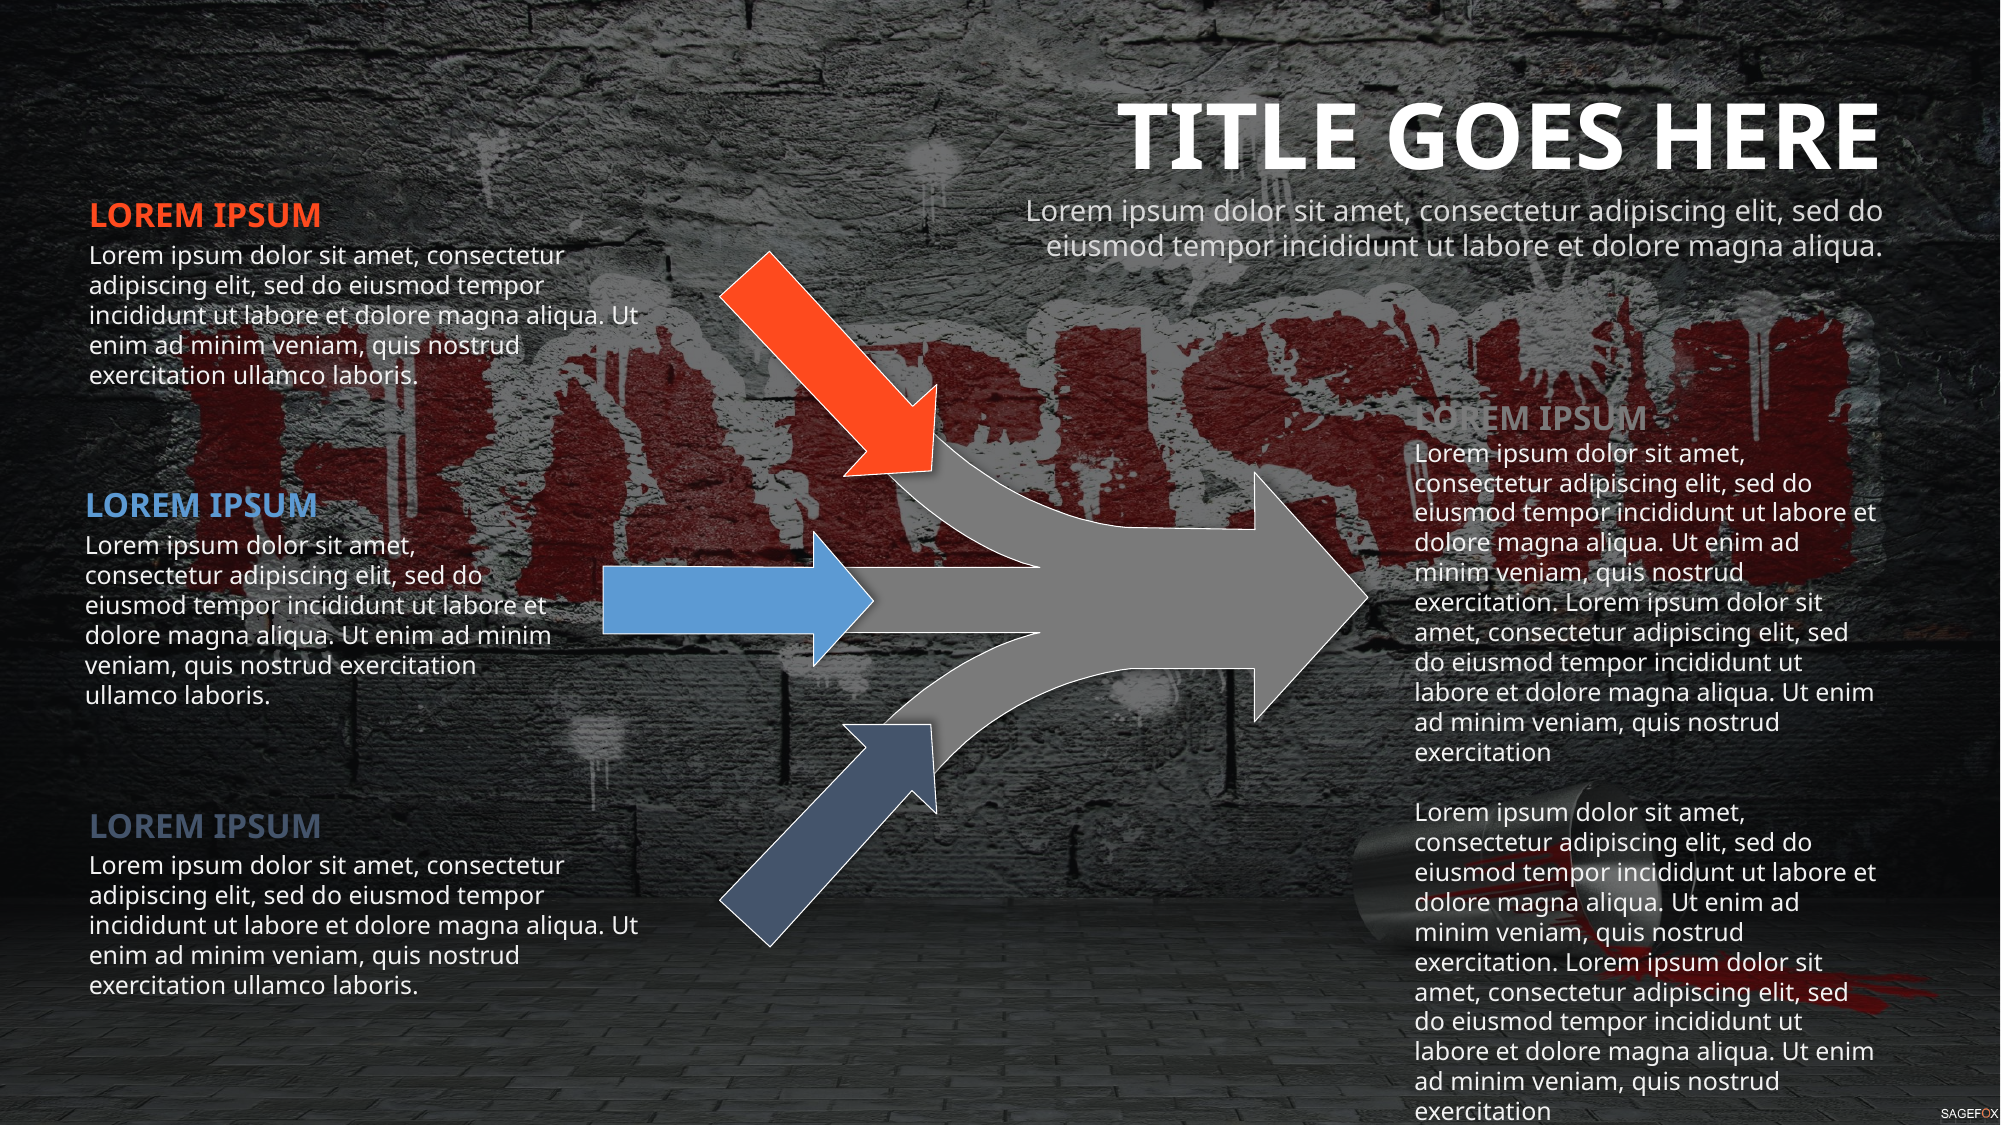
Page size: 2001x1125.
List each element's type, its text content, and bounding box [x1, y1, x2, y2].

text_box [719, 724, 937, 947]
text_box LOREM IPSUM Lorem ipsum dolor sit amet, consectetur adipiscing elit, sed do eiusmod tempor incididunt ut labore et dolore magna aliqua. Ut enim ad minim veniam, quis nostrud exercitation ullamco laboris. [69, 477, 570, 717]
text_box [860, 441, 1369, 764]
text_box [944, 70, 1899, 271]
text_box [719, 251, 937, 477]
text_box LOREM IPSUM Lorem ipsum dolor sit amet, consectetur adipiscing elit, sed do eiusmod tempor incididunt ut labore et dolore magna aliqua. Ut enim ad minim veniam, quis nostrud exercitation. Lorem ipsum dolor sit amet, consectetur adipiscing elit, sed do eiusmod tempor incididunt ut labore et dolore magna aliqua. Ut enim ad minim veniam, quis nostrud exercitation Lorem ipsum dolor sit amet, consectetur adipiscing elit, sed do eiusmod tempor incididunt ut labore et dolore magna aliqua. Ut enim ad minim veniam, quis nostrud exercitation. Lorem ipsum dolor sit amet, consectetur adipiscing elit, sed do eiusmod tempor incididunt ut labore et dolore magna aliqua. Ut enim ad minim veniam, quis nostrud exercitation [1399, 389, 1897, 1125]
text_box LOREM IPSUM Lorem ipsum dolor sit amet, consectetur adipiscing elit, sed do eiusmod tempor incididunt ut labore et dolore magna aliqua. Ut enim ad minim veniam, quis nostrud exercitation ullamco laboris. [73, 797, 677, 1007]
picture [0, 0, 2001, 1125]
text_box [603, 531, 874, 667]
text_box LOREM IPSUM Lorem ipsum dolor sit amet, consectetur adipiscing elit, sed do eiusmod tempor incididunt ut labore et dolore magna aliqua. Ut enim ad minim veniam, quis nostrud exercitation ullamco laboris. [73, 187, 677, 397]
